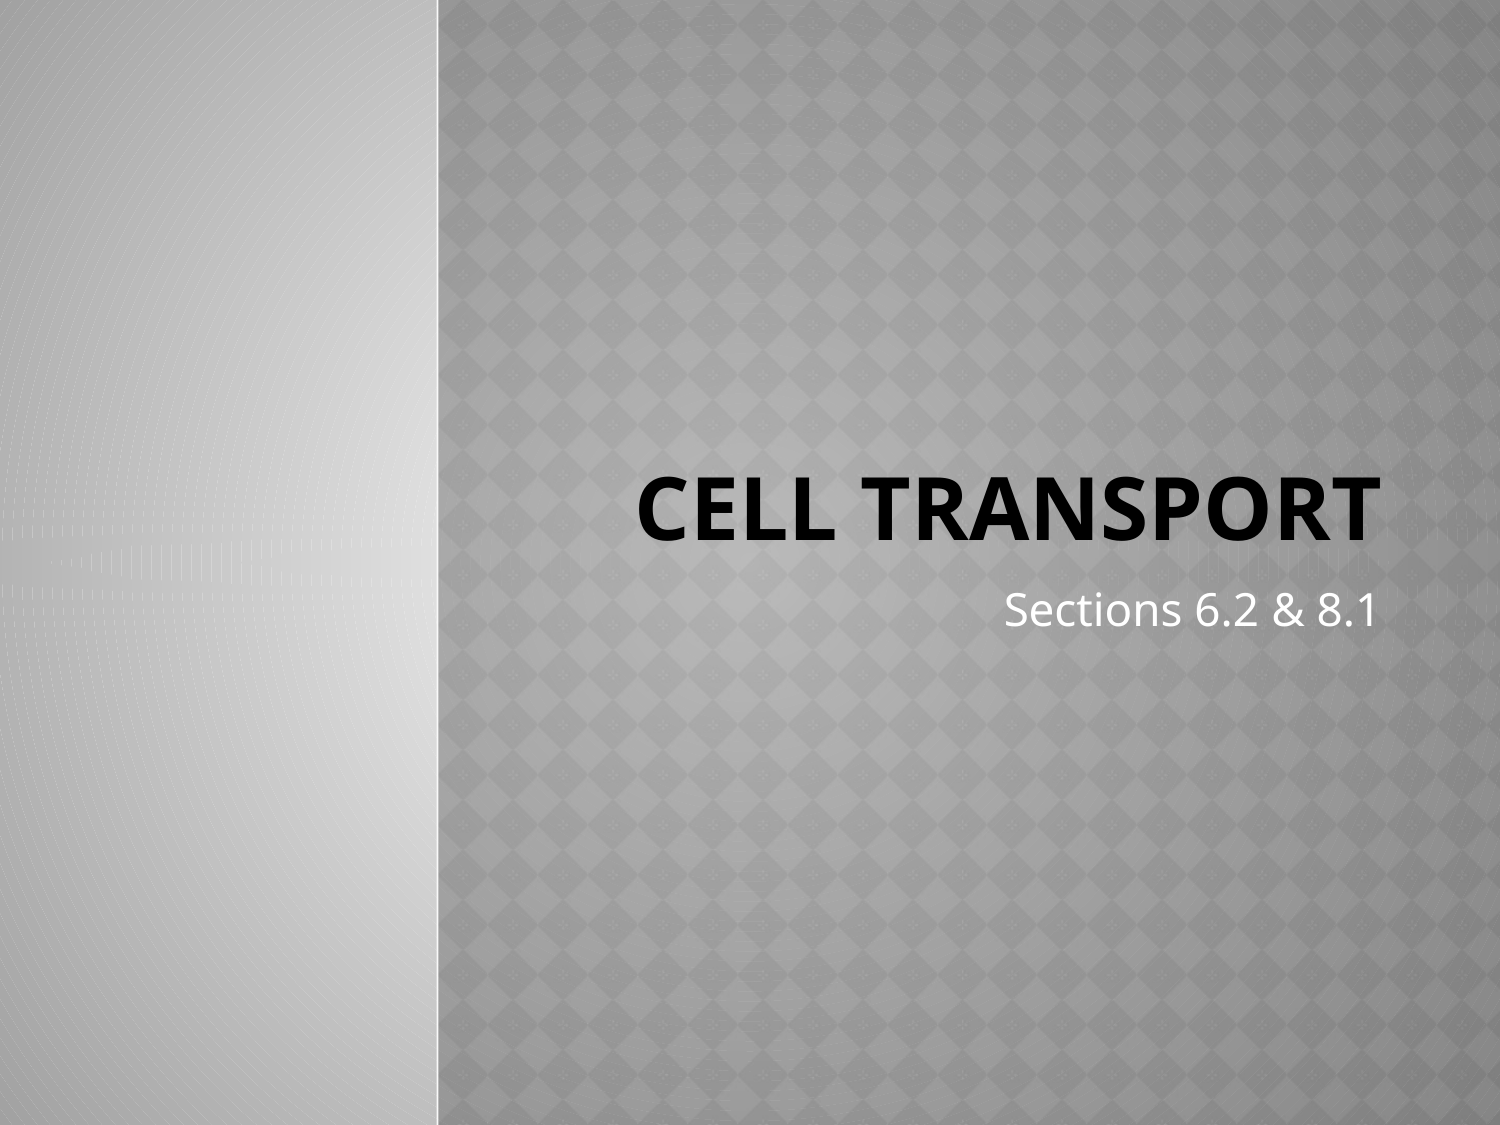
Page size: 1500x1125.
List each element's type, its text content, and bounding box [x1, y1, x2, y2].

subtitle Sections 6.2 & 8.1 [550, 580, 1390, 762]
title Cell transport [552, 87, 1390, 558]
